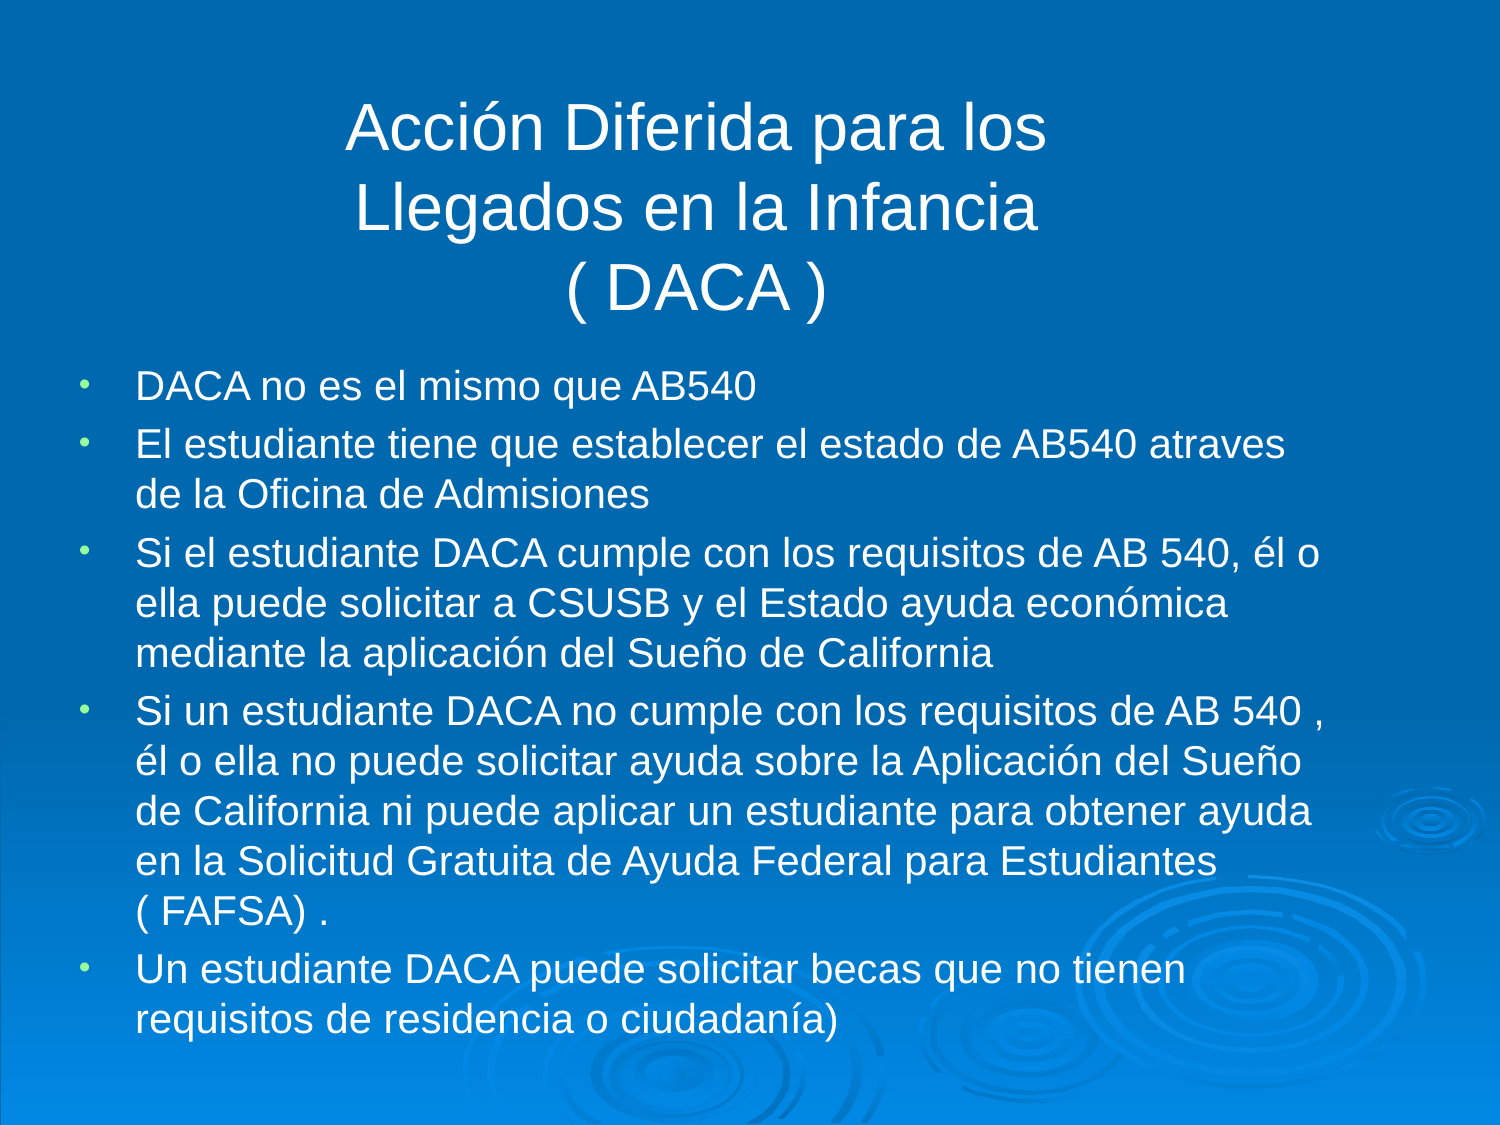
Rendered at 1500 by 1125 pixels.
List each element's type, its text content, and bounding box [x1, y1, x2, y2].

title Acción Diferida para los Llegados en la Infancia ( DACA ) [112, 75, 1301, 332]
subtitle DACA no es el mismo que AB540 El estudiante tiene que establecer el estado de AB540 atraves de la Oficina de Admisiones Si el estudiante DACA cumple con los requisitos de AB 540, él o ella puede solicitar a CSUSB y el Estado ayuda económica mediante la aplicación del Sueño de California Si un estudiante DACA no cumple con los requisitos de AB 540 , él o ella no puede solicitar ayuda sobre la Aplicación del Sueño de California ni puede aplicar un estudiante para obtener ayuda en la Solicitud Gratuita de Ayuda Federal para Estudiantes ( FAFSA) . Un estudiante DACA puede solicitar becas que no tienen requisitos de residencia o ciudadanía) [63, 350, 1349, 1050]
